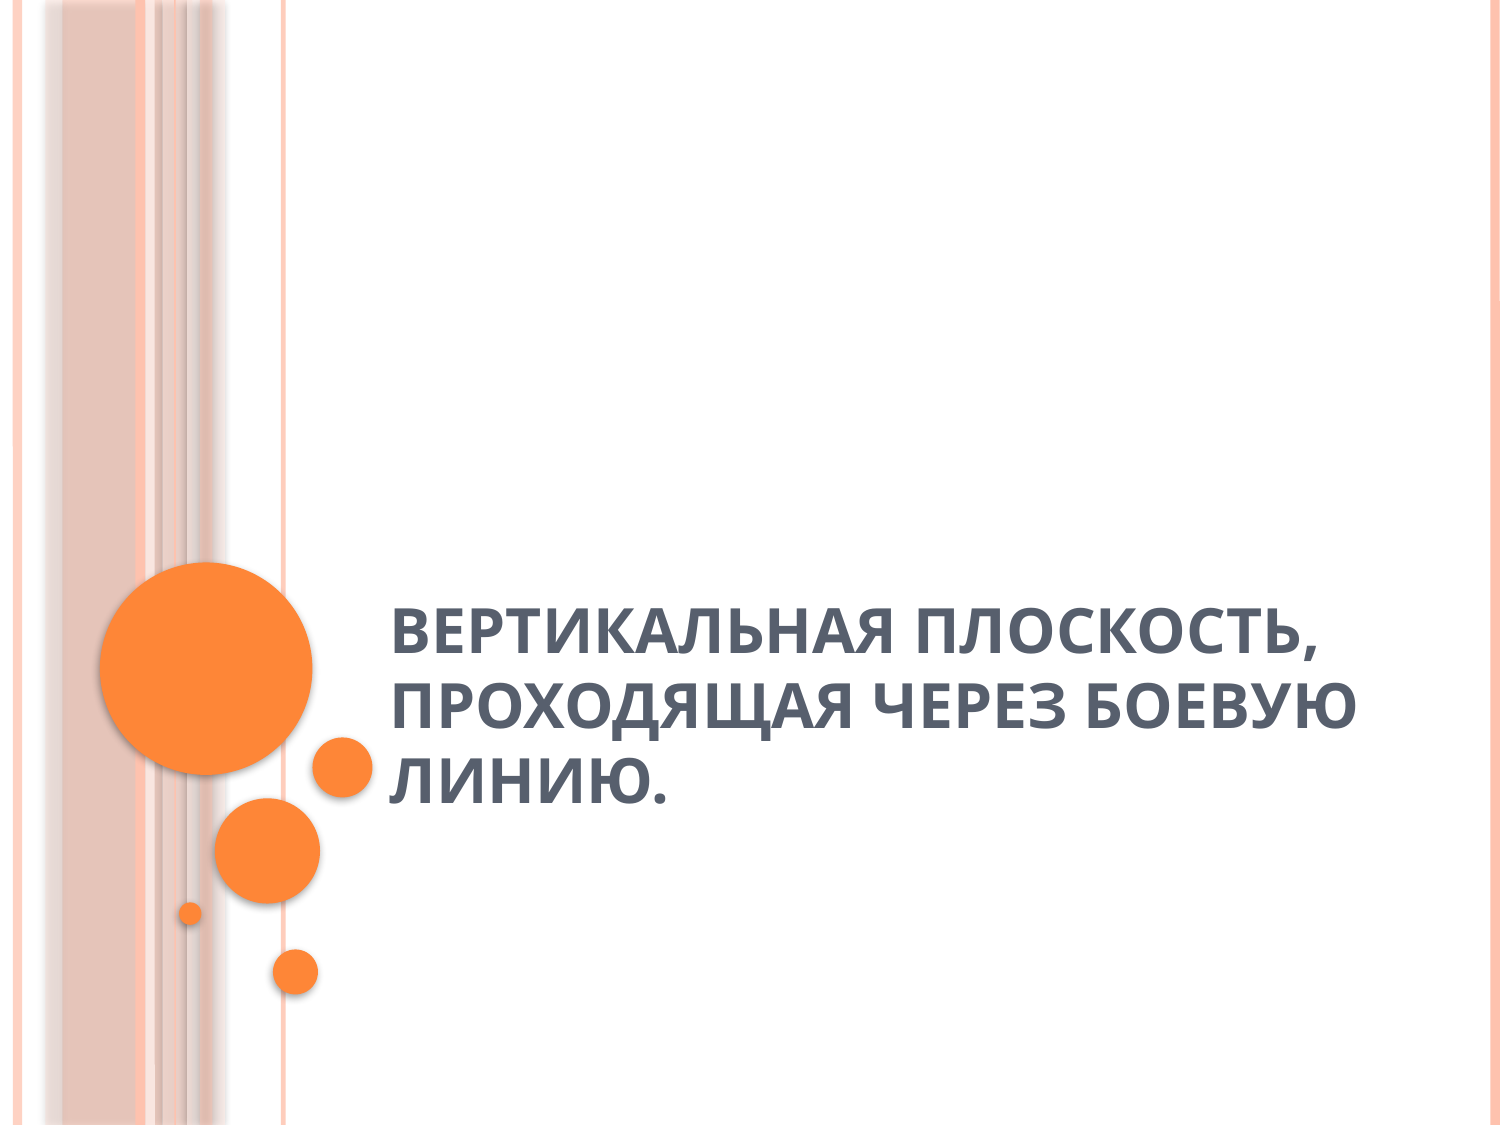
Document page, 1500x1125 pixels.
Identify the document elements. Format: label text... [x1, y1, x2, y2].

title Вертикальная плоскость, проходящая через боевую линию. [375, 512, 1388, 824]
